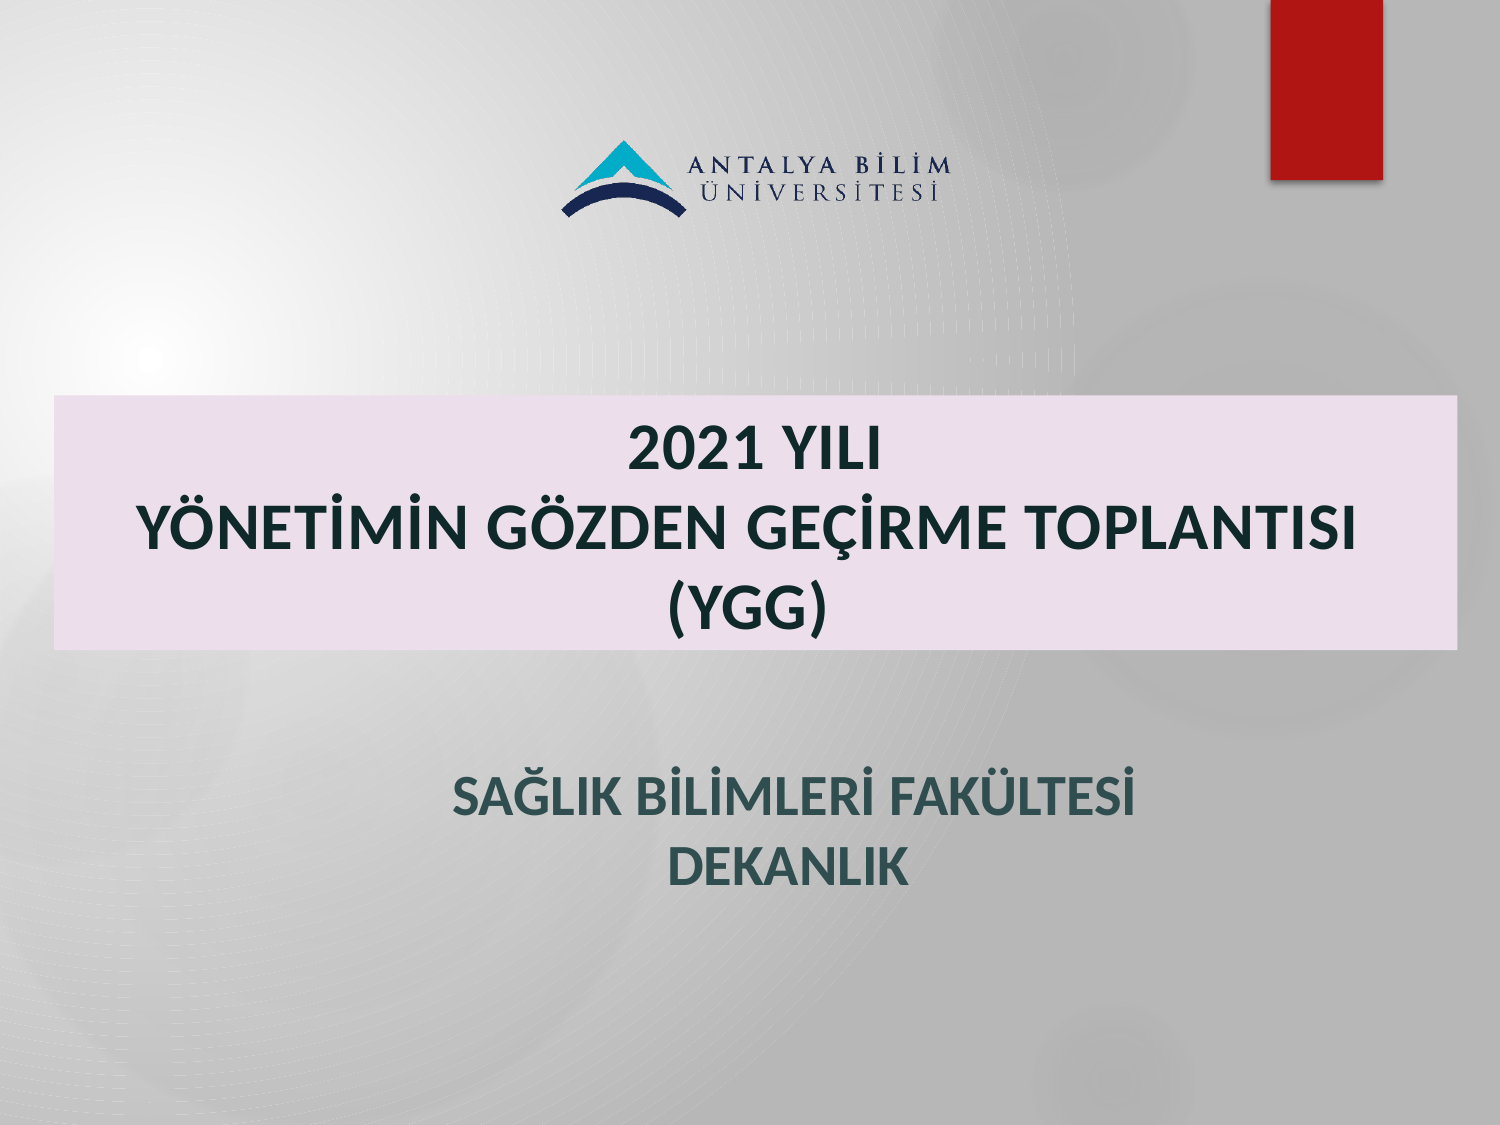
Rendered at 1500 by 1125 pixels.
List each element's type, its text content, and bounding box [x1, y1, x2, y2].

text_box SAĞLIK BİLİMLERİ FAKÜLTESİ DEKANLIK [414, 749, 1176, 905]
picture [560, 136, 952, 221]
text_box 2021 YILI YÖNETİMİN GÖZDEN GEÇİRME TOPLANTISI (YGG) [54, 395, 1458, 651]
